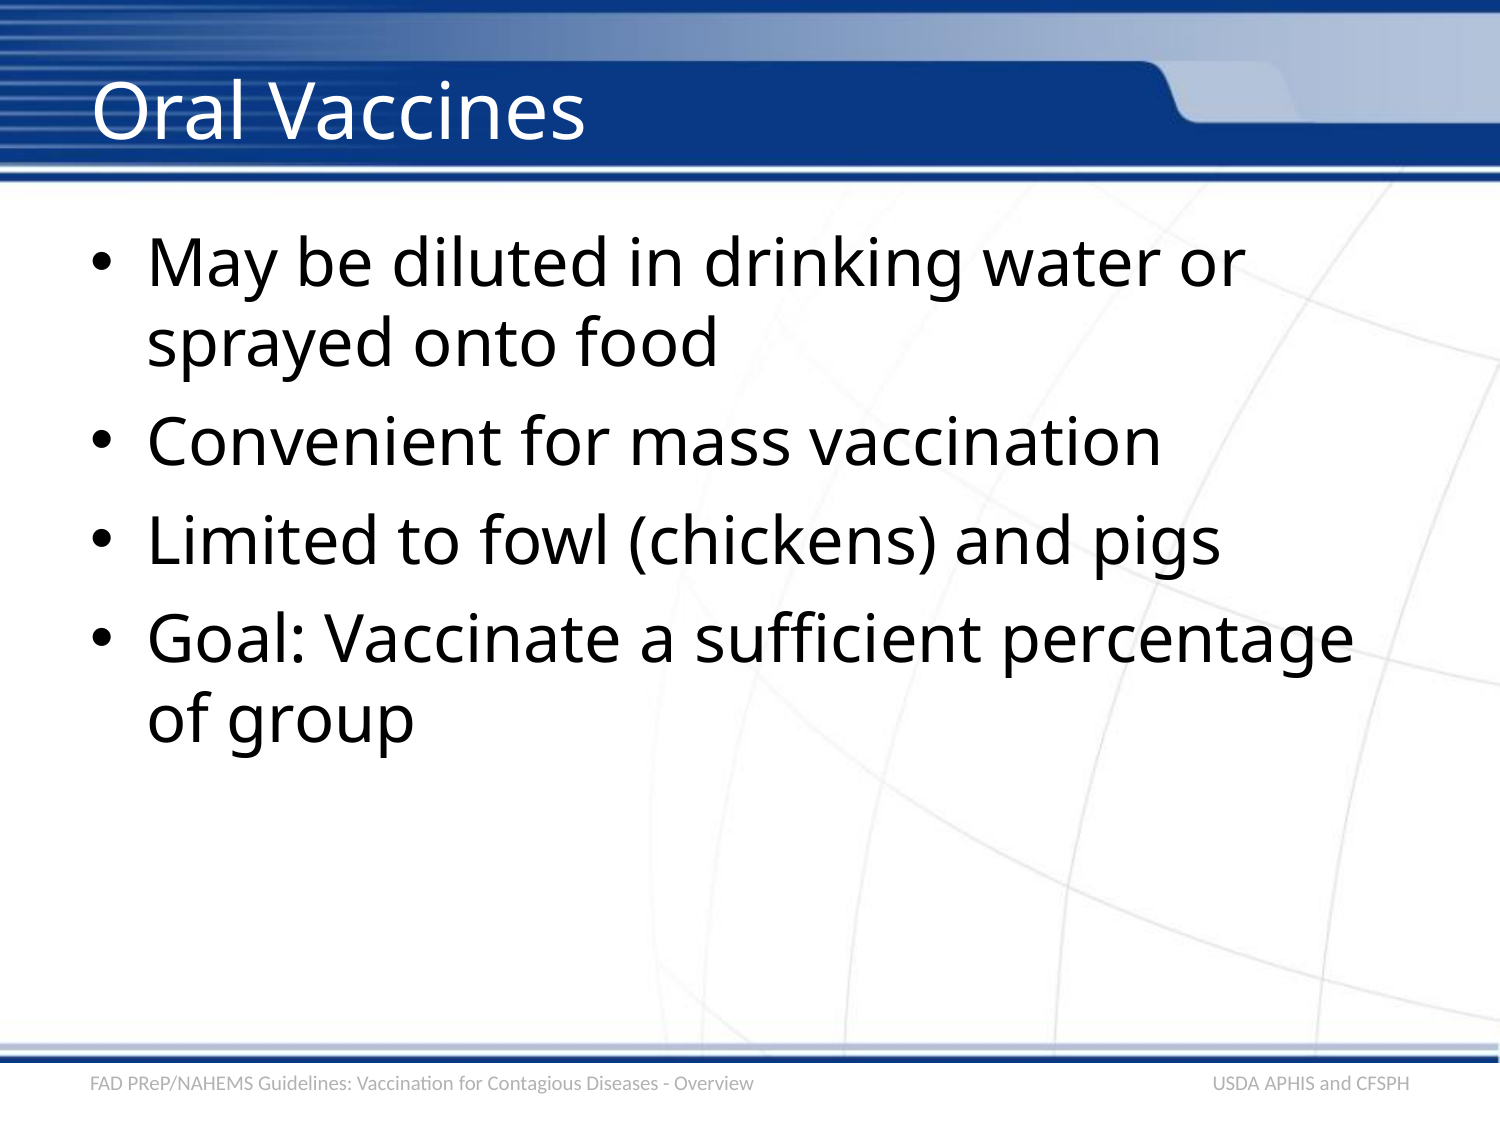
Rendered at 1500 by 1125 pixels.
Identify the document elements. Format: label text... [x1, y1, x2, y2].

footer FAD PReP/NAHEMS Guidelines: Vaccination for Contagious Diseases - Overview [75, 1042, 825, 1103]
list May be diluted in drinking water or sprayed onto food Convenient for mass vaccination Limited to fowl (chickens) and pigs Goal: Vaccinate a sufficient percentage of group [75, 212, 1425, 1025]
picture [0, 0, 1500, 1063]
slide_number USDA APHIS and CFSPH [1074, 1042, 1425, 1103]
title Oral Vaccines [75, 24, 1425, 163]
